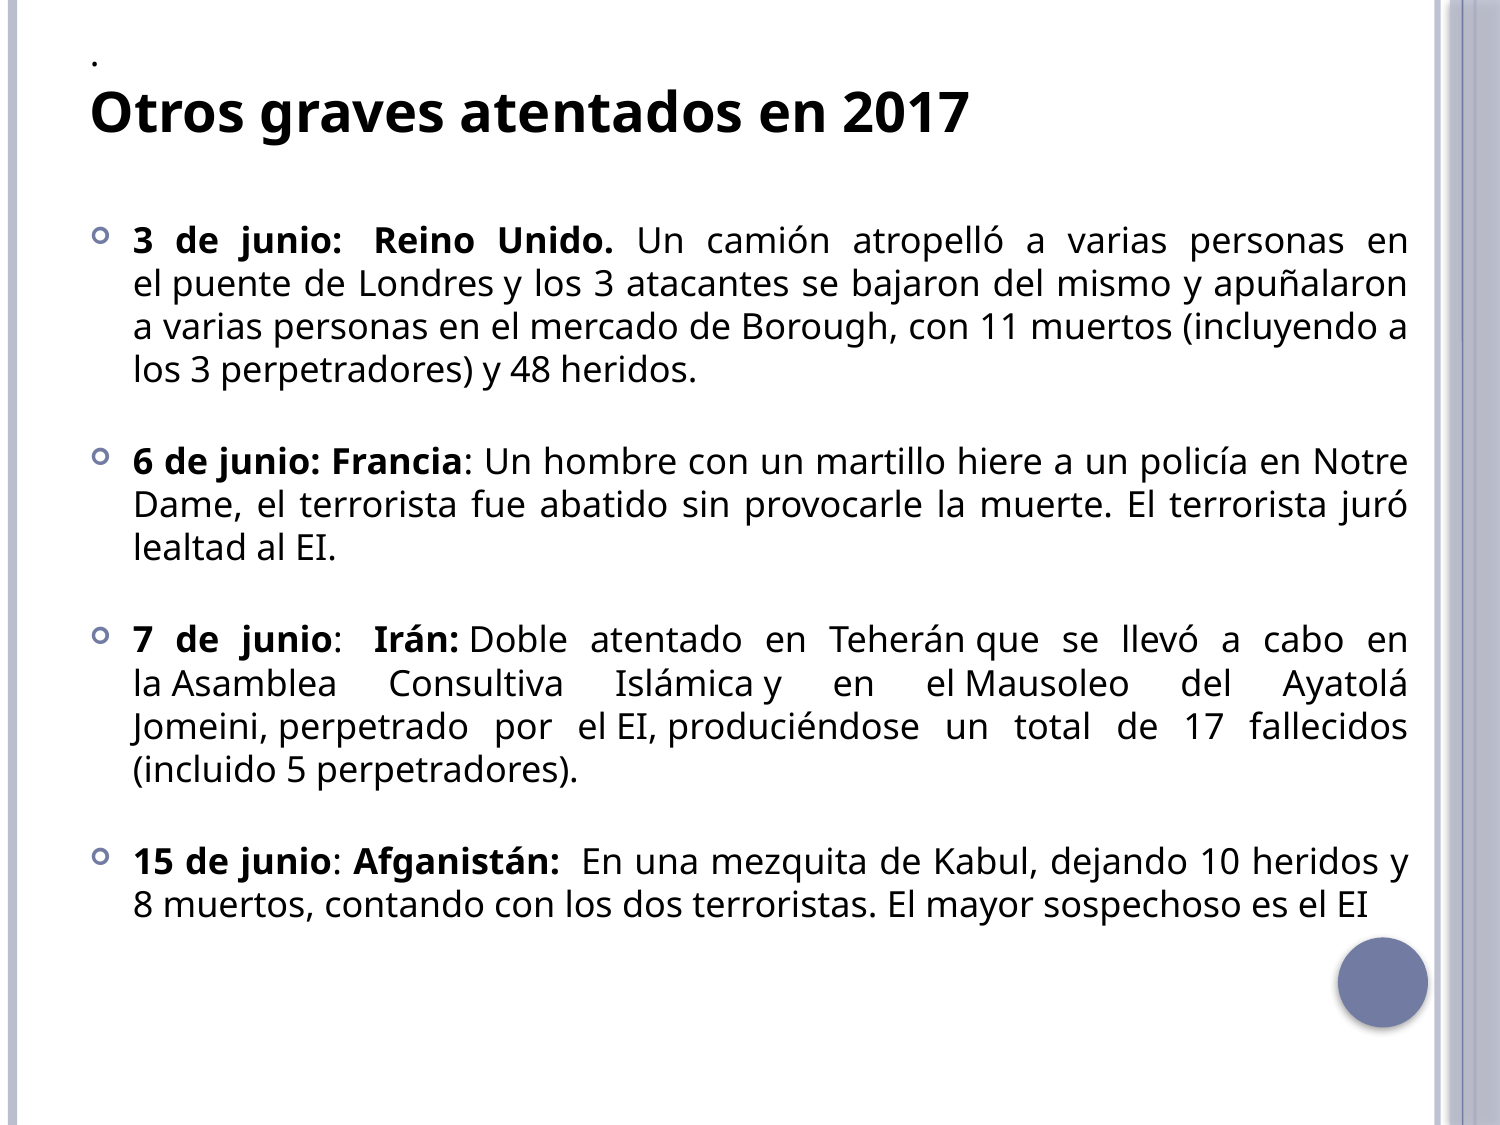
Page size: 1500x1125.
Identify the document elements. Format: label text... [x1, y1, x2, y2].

list . Otros graves atentados en 2017 3 de junio: Reino Unido. Un camión atropelló a varias personas en el puente de Londres y los 3 atacantes se bajaron del mismo y apuñalaron a varias personas en el mercado de Borough, con 11 muertos (incluyendo a los 3 perpetradores) y 48 heridos. 6 de junio: Francia: Un hombre con un martillo hiere a un policía en Notre Dame, el terrorista fue abatido sin provocarle la muerte. El terrorista juró lealtad al EI. 7 de junio: Irán: Doble atentado en Teherán que se llevó a cabo en la Asamblea Consultiva Islámica y en el Mausoleo del Ayatolá Jomeini, perpetrado por el EI, produciéndose un total de 17 fallecidos (incluido 5 perpetradores). 15 de junio: Afganistán: En una mezquita de Kabul, dejando 10 heridos y 8 muertos, contando con los dos terroristas. El mayor sospechoso es el EI [75, 23, 1425, 1005]
